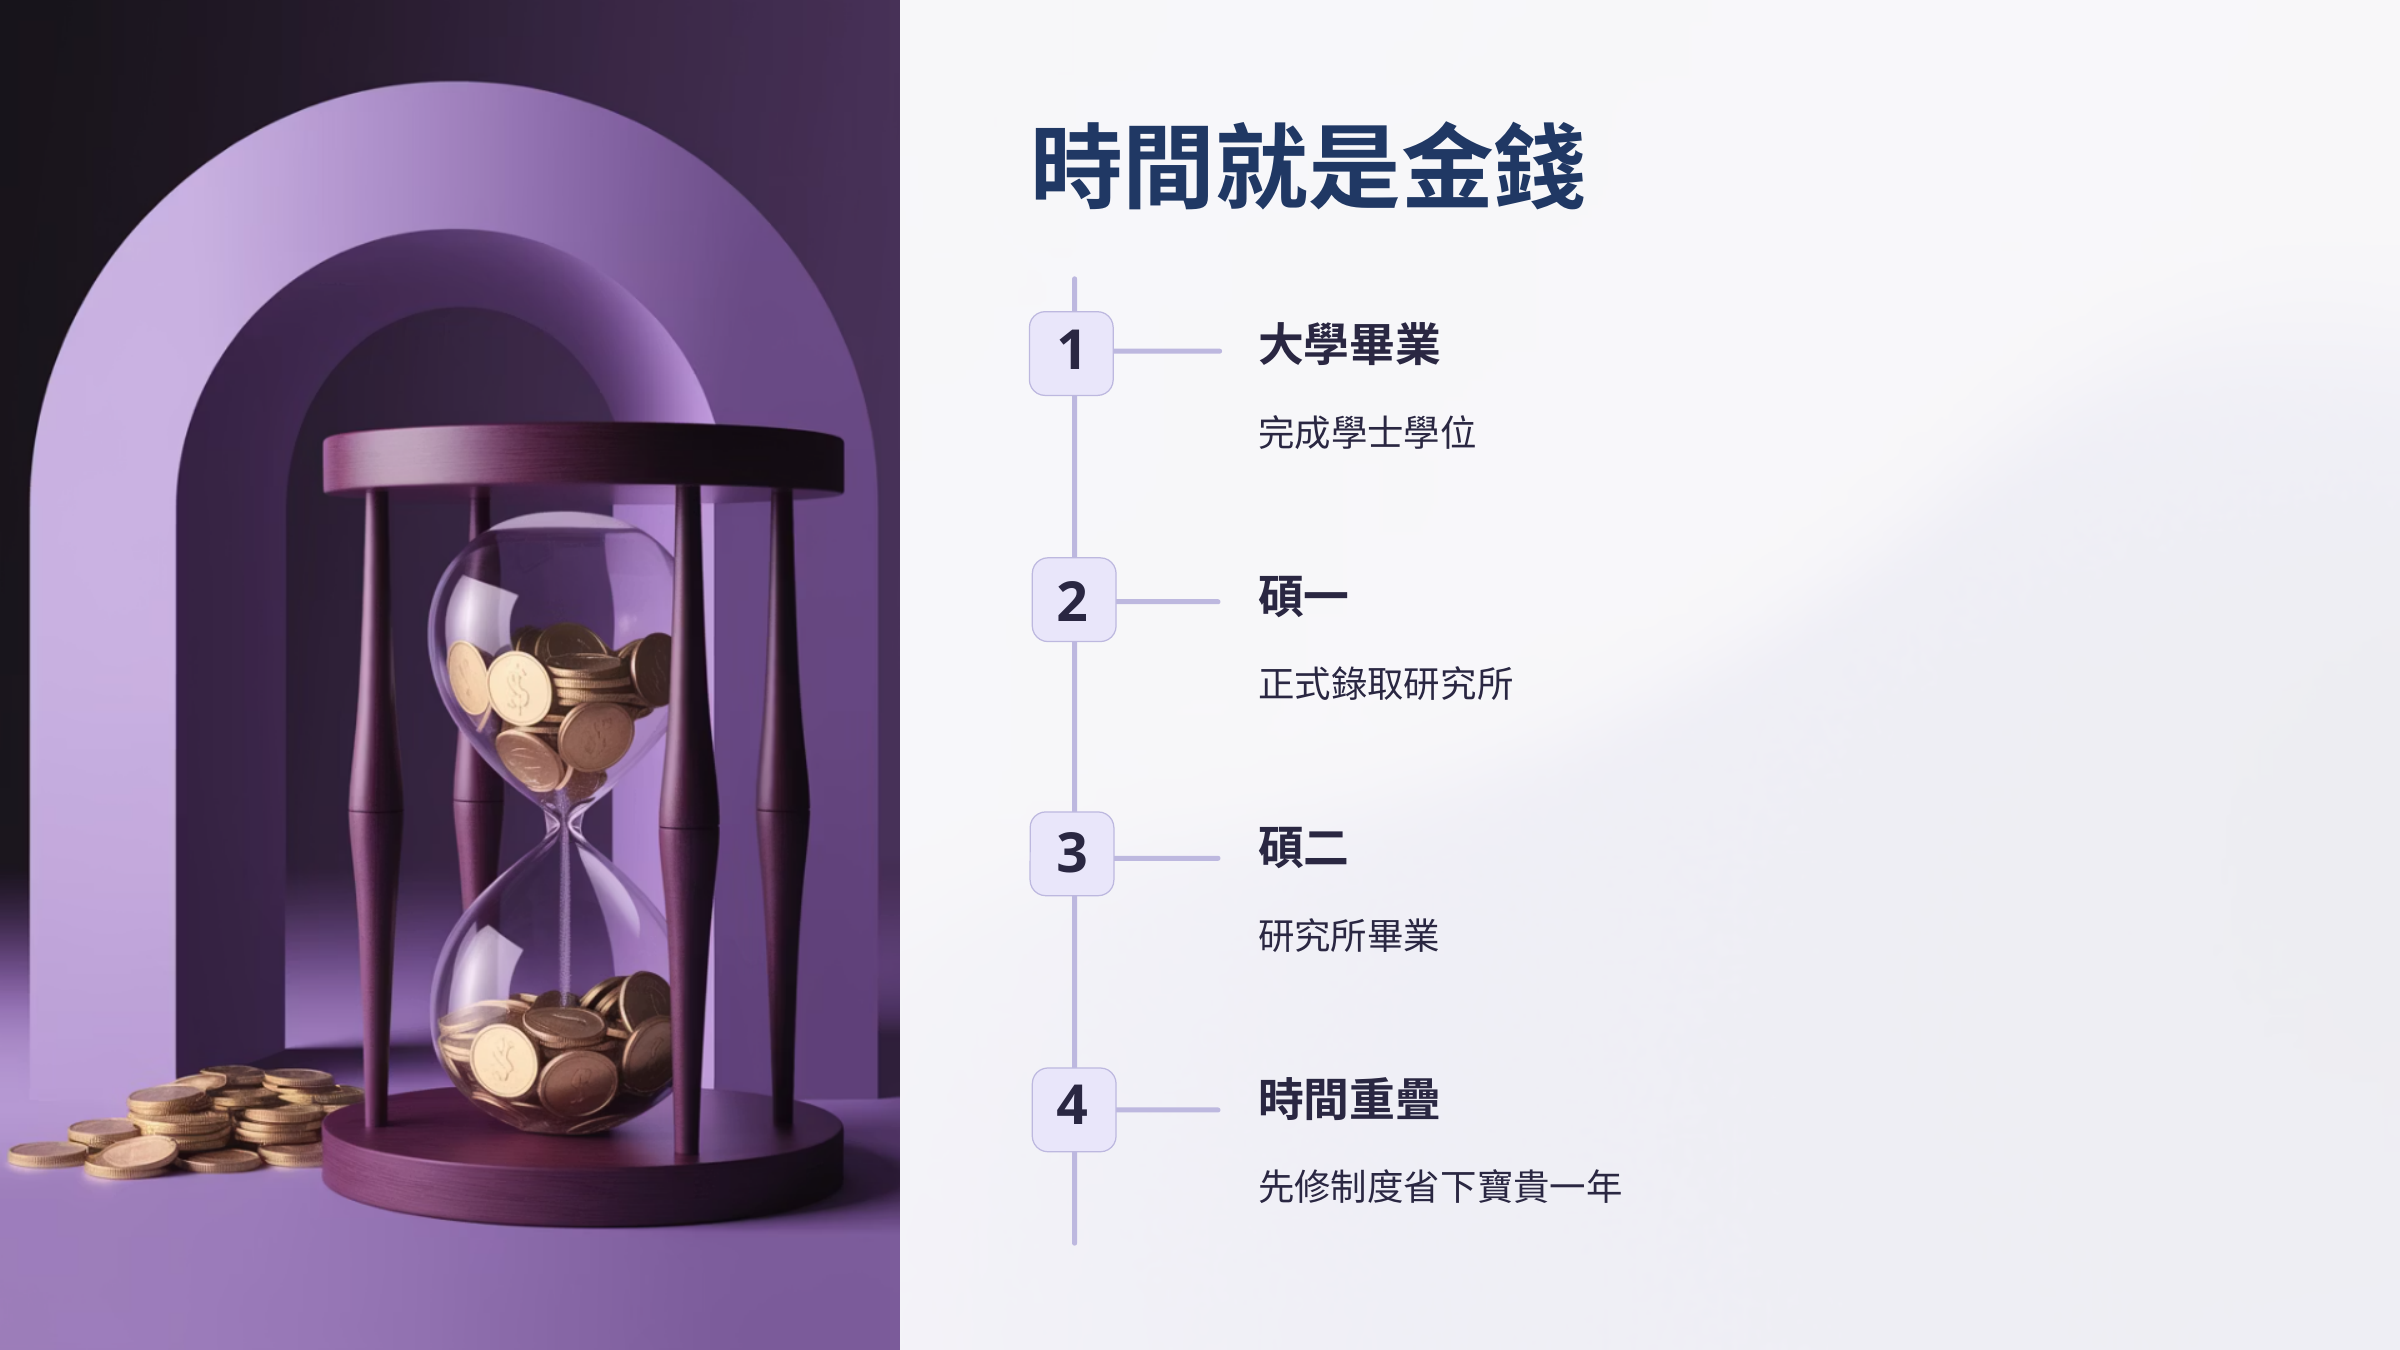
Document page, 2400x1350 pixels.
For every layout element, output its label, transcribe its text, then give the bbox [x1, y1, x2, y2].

text_box [1072, 276, 1078, 311]
text_box [1032, 557, 1117, 642]
text_box [1030, 811, 1114, 896]
text_box [1029, 311, 1114, 396]
text_box [1117, 1107, 1221, 1113]
text_box 3 [1044, 828, 1100, 899]
text_box 研究所畢業 [1258, 897, 2270, 957]
text_box 2 [1044, 576, 1100, 647]
text_box [1117, 599, 1221, 605]
text_box 碩一 [1258, 565, 1724, 624]
text_box [1072, 396, 1078, 557]
text_box 4 [1044, 1080, 1100, 1150]
text_box 先修制度省下寶貴一年 [1258, 1148, 2270, 1209]
text_box 完成學士學位 [1258, 394, 2270, 454]
text_box [1072, 1152, 1078, 1246]
text_box 1 [1044, 325, 1100, 395]
text_box 時間就是金錢 [1030, 104, 1961, 221]
text_box [1114, 348, 1223, 354]
text_box [1114, 855, 1221, 861]
text_box [1032, 1067, 1117, 1152]
text_box [1072, 899, 1078, 1067]
text_box 時間重疊 [1258, 1068, 1724, 1127]
text_box [1072, 647, 1078, 811]
text_box 正式錄取研究所 [1258, 645, 2270, 706]
text_box 碩二 [1258, 816, 1724, 875]
text_box 大學畢業 [1258, 313, 1724, 372]
picture [0, 0, 900, 1350]
